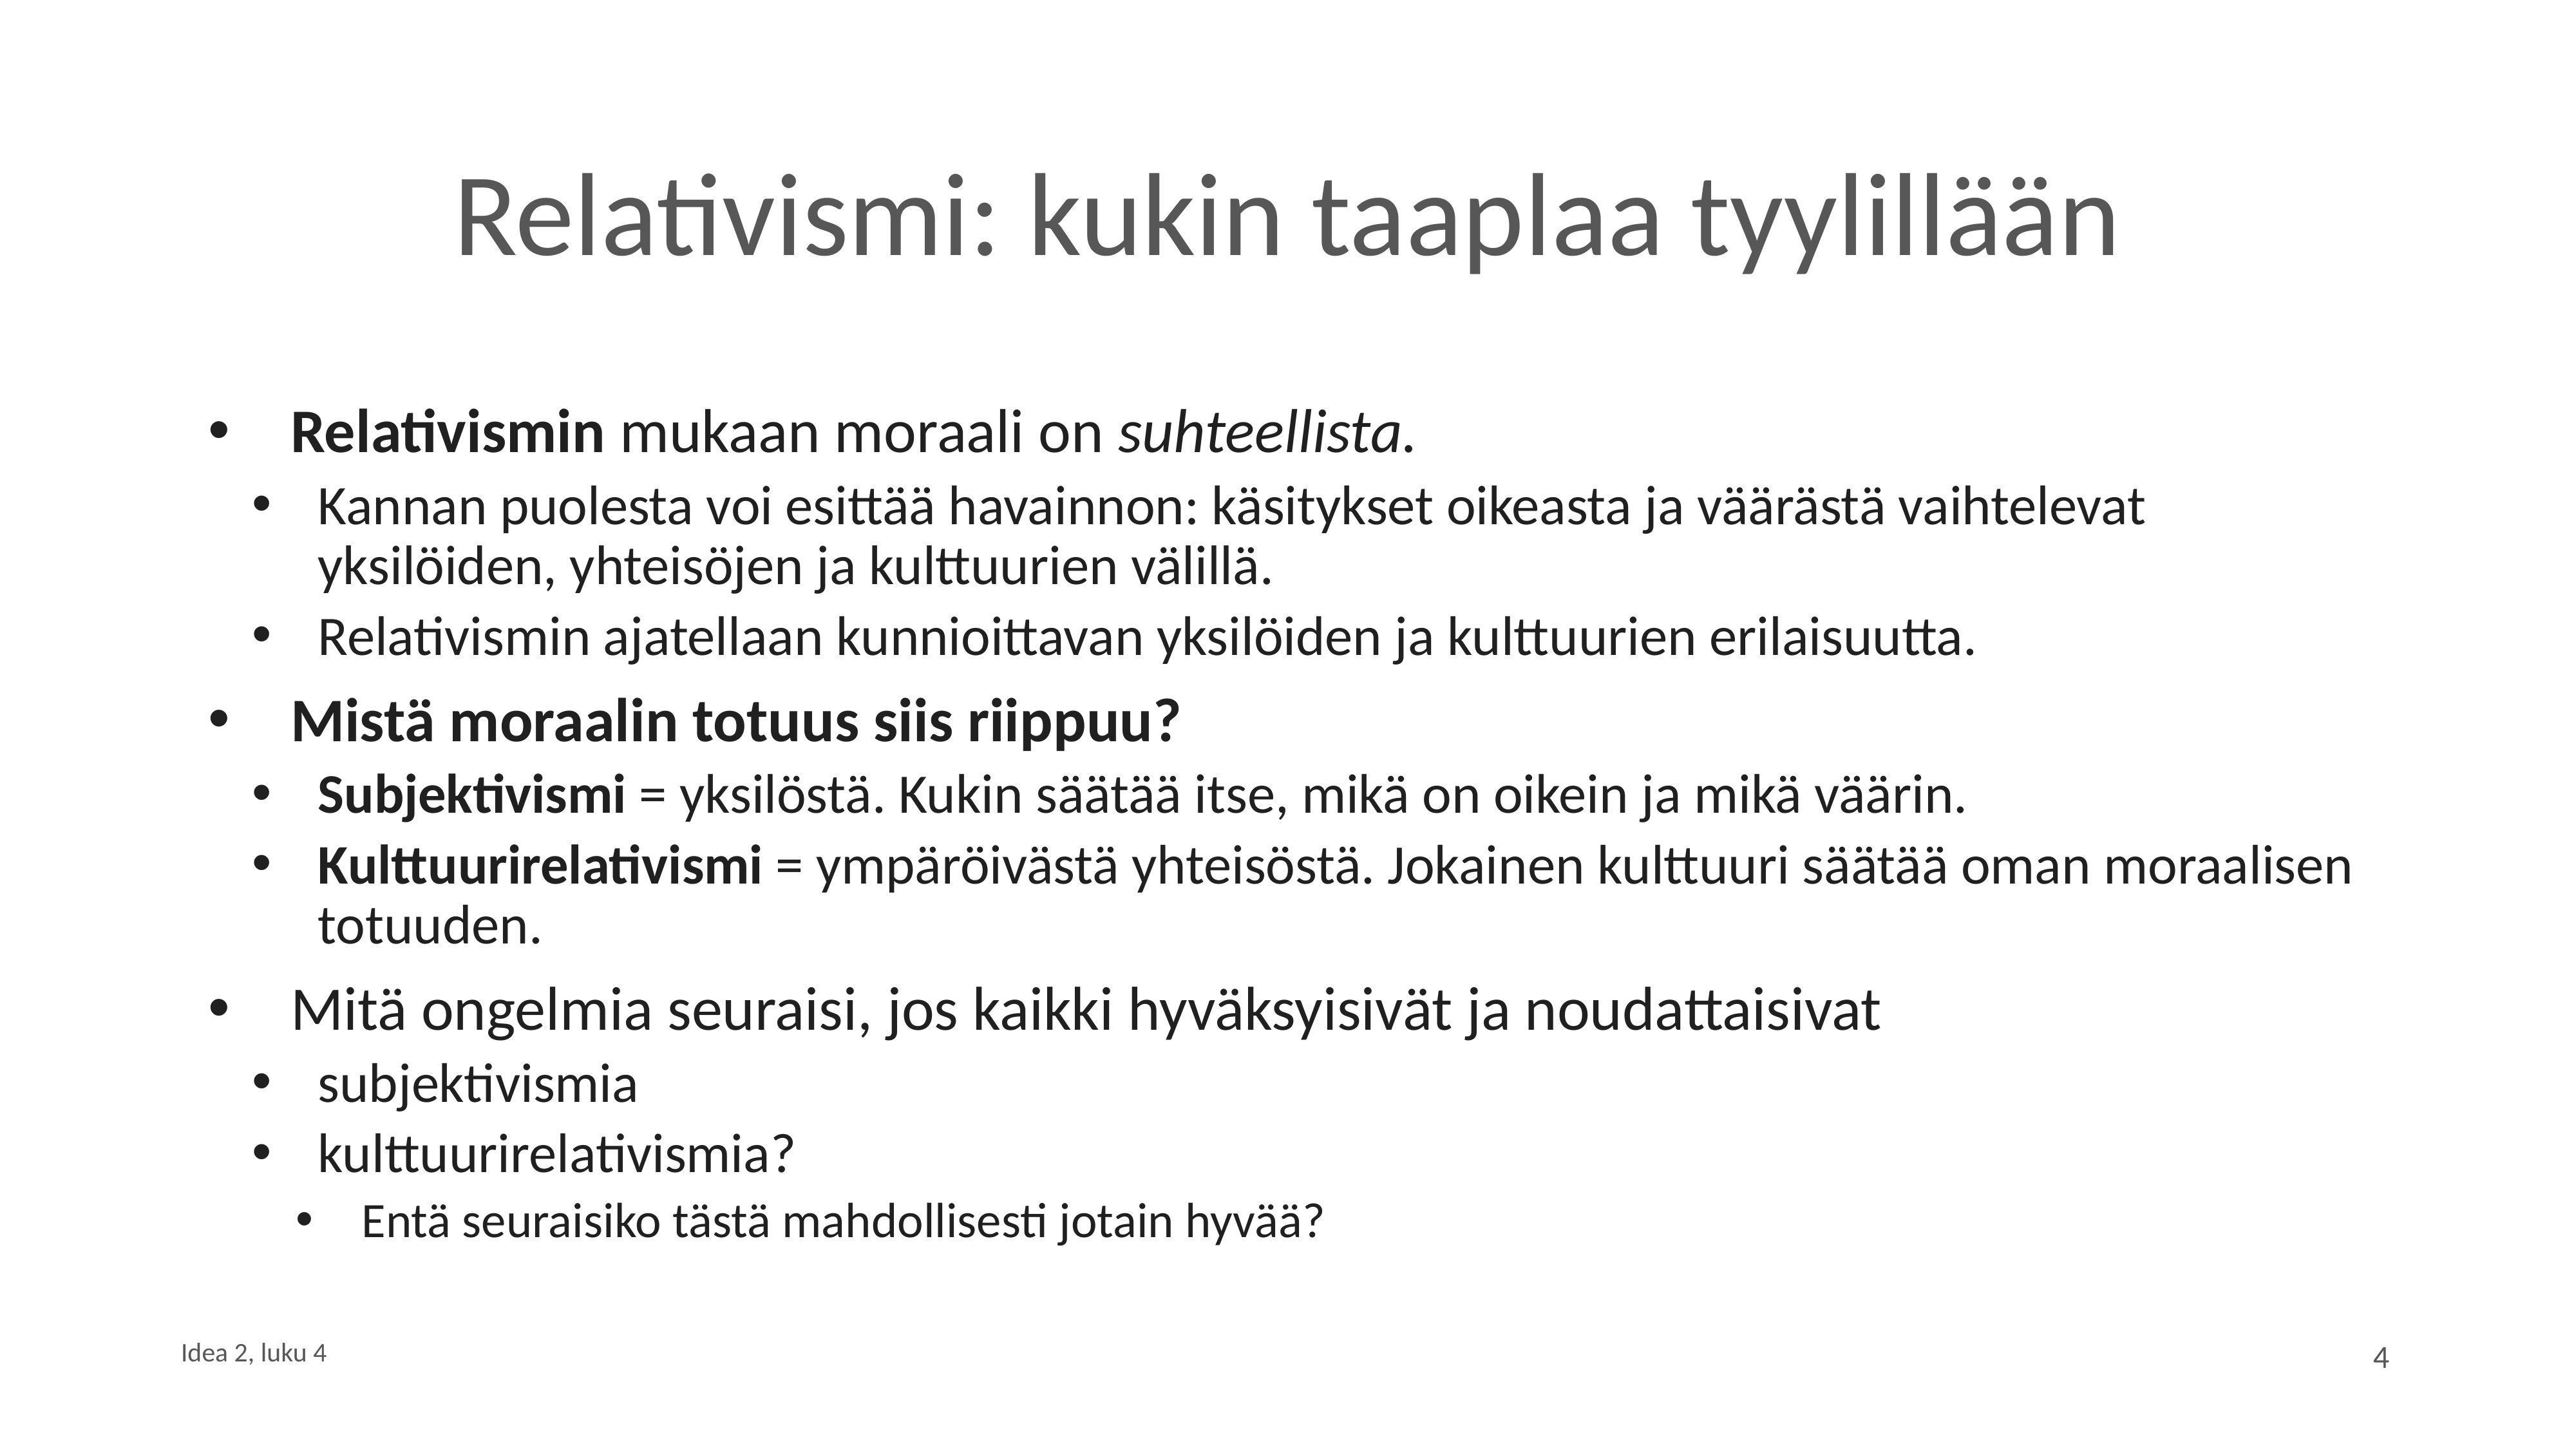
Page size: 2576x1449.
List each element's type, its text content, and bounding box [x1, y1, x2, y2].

footer Idea 2, luku 4 [171, 1318, 1041, 1372]
list Relativismin mukaan moraali on suhteellista. Kannan puolesta voi esittää havainnon: käsitykset oikeasta ja väärästä vaihtelevat yksilöiden, yhteisöjen ja kulttuurien välillä. Relativismin ajatellaan kunnioittavan yksilöiden ja kulttuurien erilaisuutta. Mistä moraalin totuus siis riippuu? Subjektivismi = yksilöstä. Kukin säätää itse, mikä on oikein ja mikä väärin. Kulttuurirelativismi = ympäröivästä yhteisöstä. Jokainen kulttuuri säätää oman moraalisen totuuden. Mitä ongelmia seuraisi, jos kaikki hyväksyisivät ja noudattaisivat subjektivismia kulttuurirelativismia? Entä seuraisiko tästä mahdollisesti jotain hyvää? [177, 393, 2399, 1255]
slide_number 4 [1819, 1302, 2399, 1380]
title Relativismi: kukin taaplaa tyylillään [177, 77, 2399, 357]
